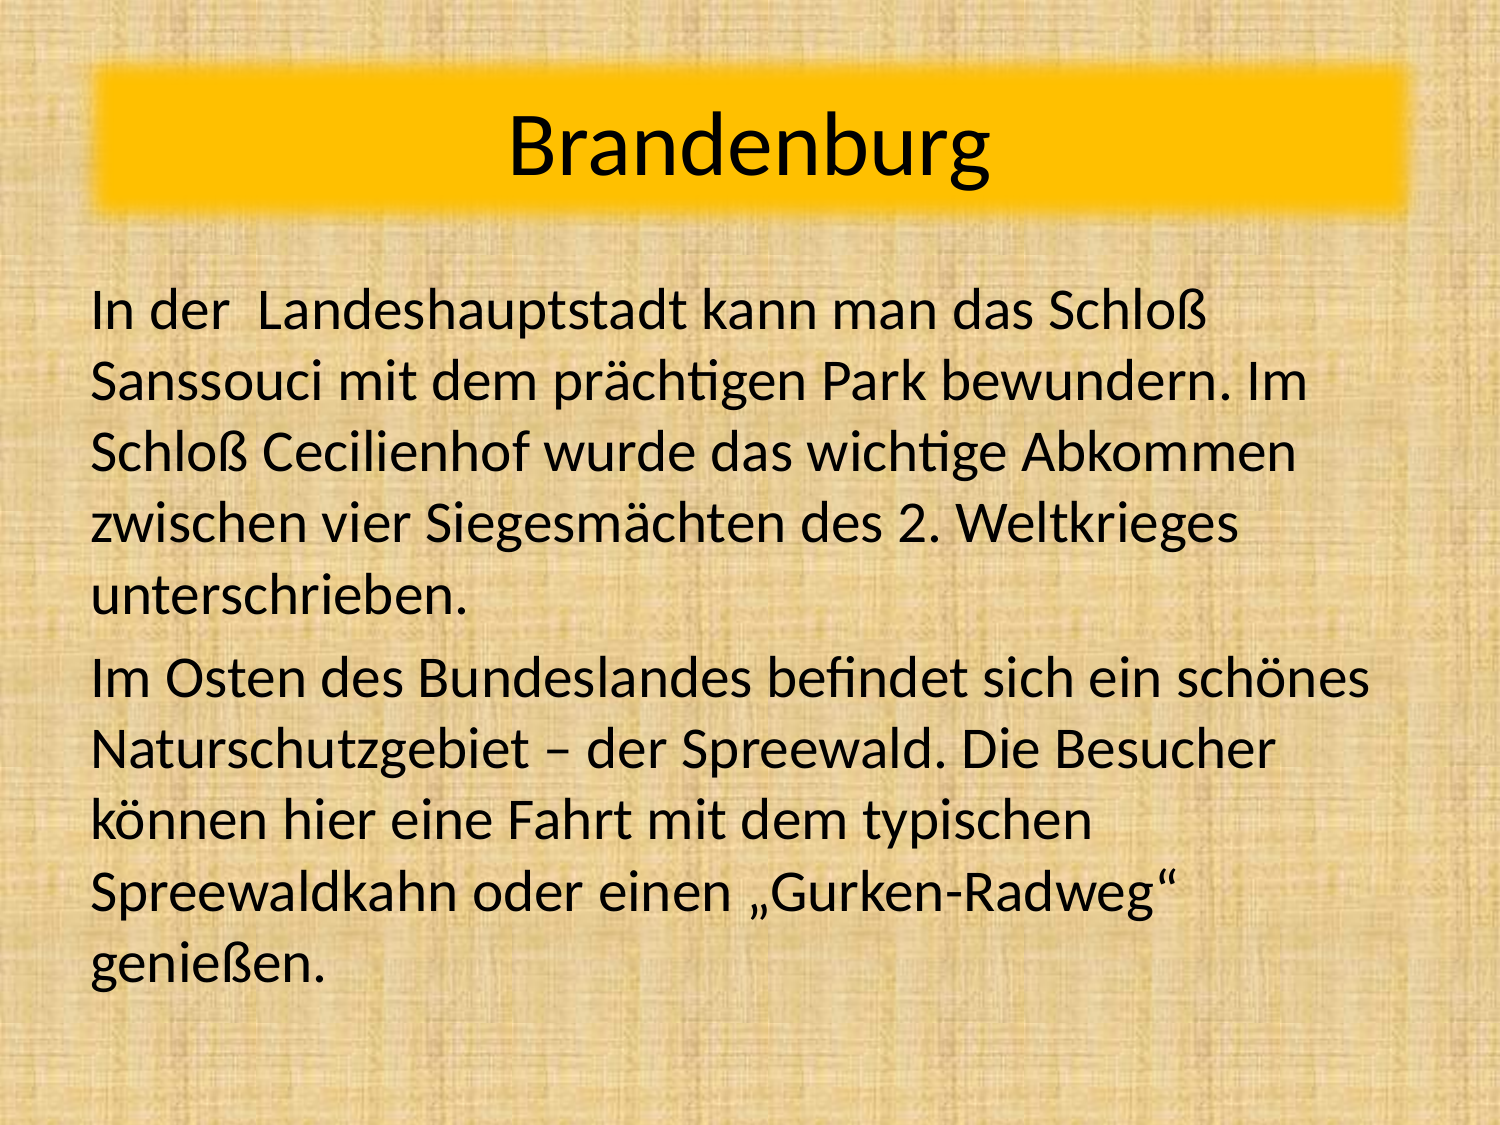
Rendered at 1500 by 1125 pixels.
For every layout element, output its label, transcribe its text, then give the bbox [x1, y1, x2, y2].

picture [0, 0, 1500, 1125]
text_box Brandenburg [105, 75, 1397, 204]
list In der Landeshauptstadt kann man das Schloß Sanssouci mit dem prächtigen Park bewundern. Im Schloß Cecilienhof wurde das wichtige Abkommen zwischen vier Siegesmächten des 2. Weltkrieges unterschrieben. Im Osten des Bundeslandes befindet sich ein schönes Naturschutzgebiet – der Spreewald. Die Besucher können hier eine Fahrt mit dem typischen Spreewaldkahn oder einen „Gurken-Radweg“ genießen. [75, 262, 1425, 1005]
